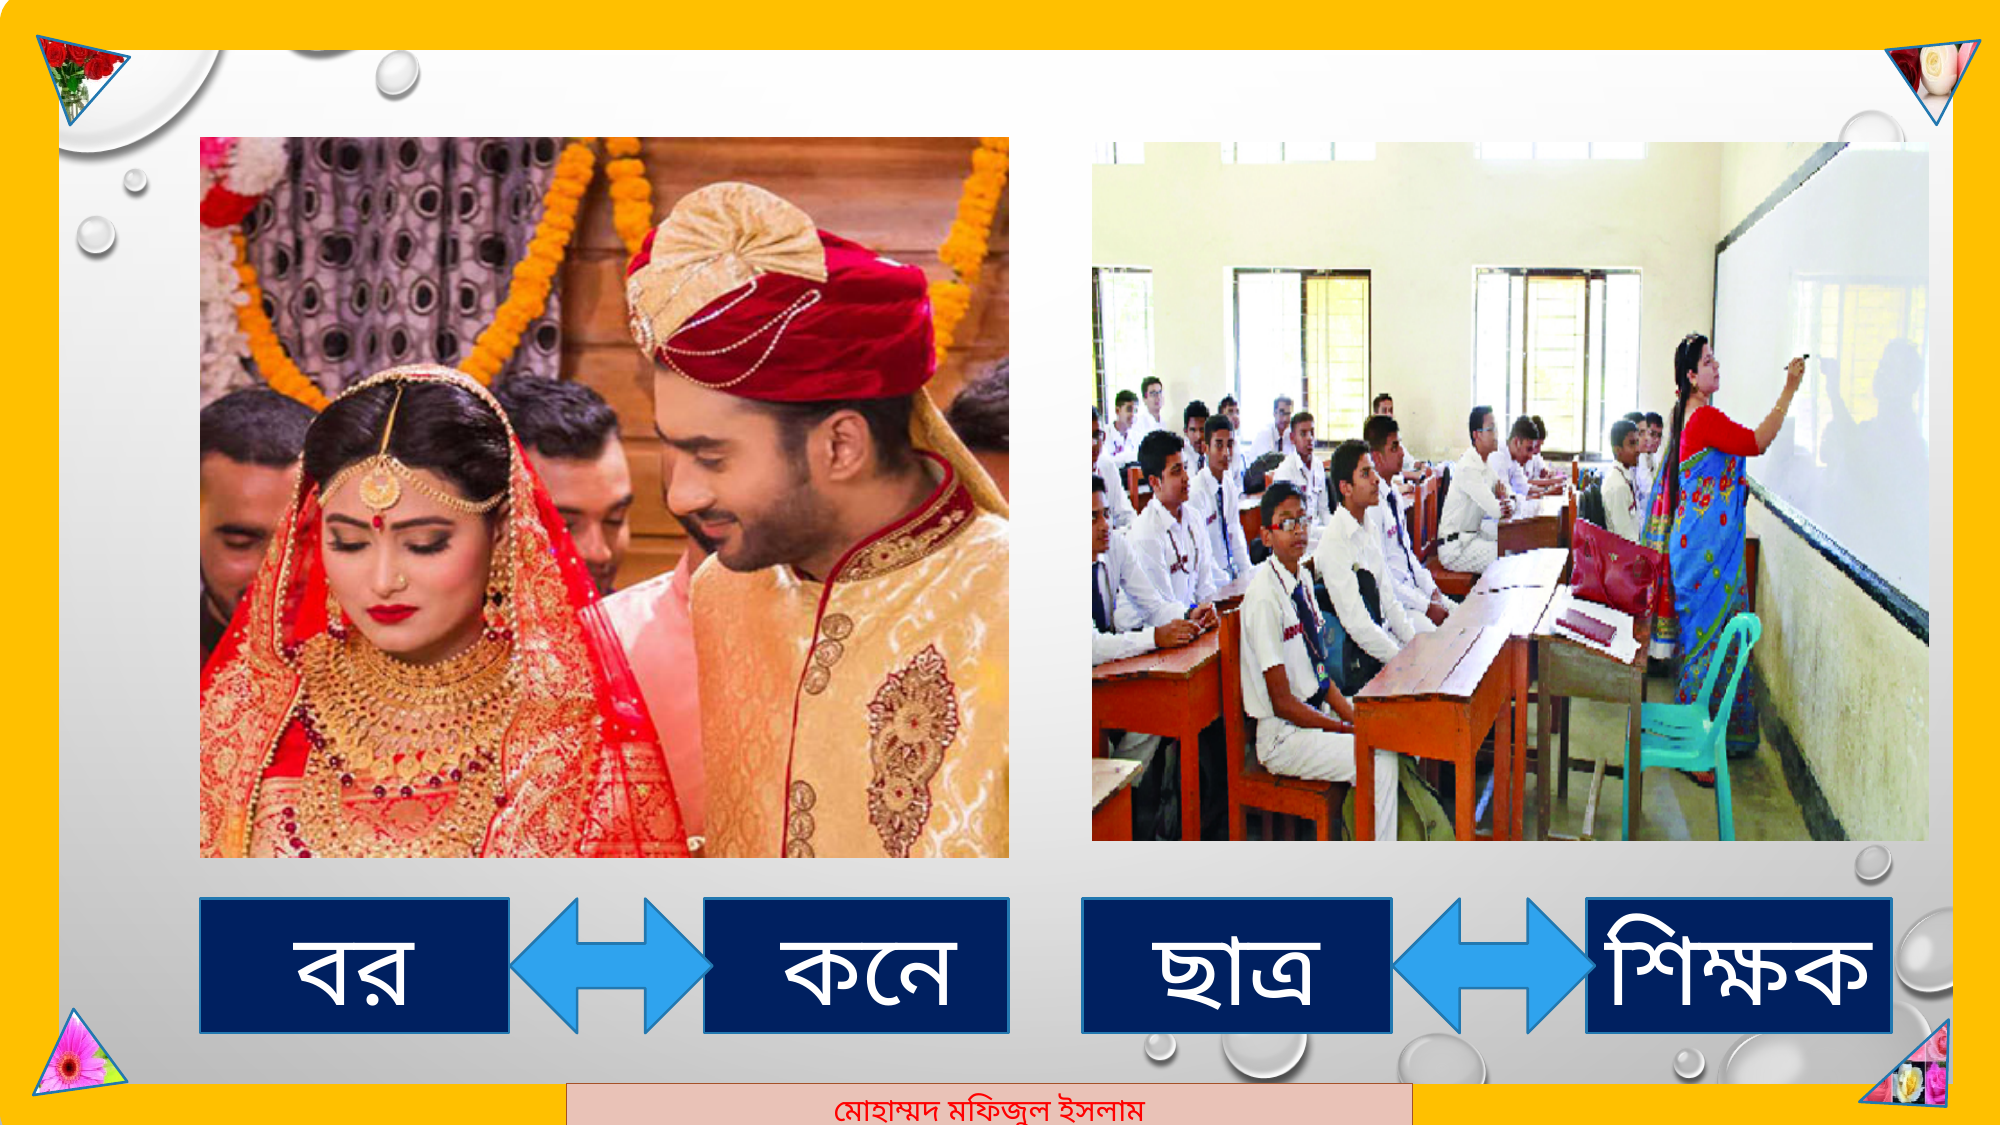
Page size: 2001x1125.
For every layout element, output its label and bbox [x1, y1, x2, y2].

text_box [24, 17, 1988, 1125]
picture [1092, 142, 1929, 841]
picture [0, 0, 8, 13]
picture [199, 137, 1010, 858]
